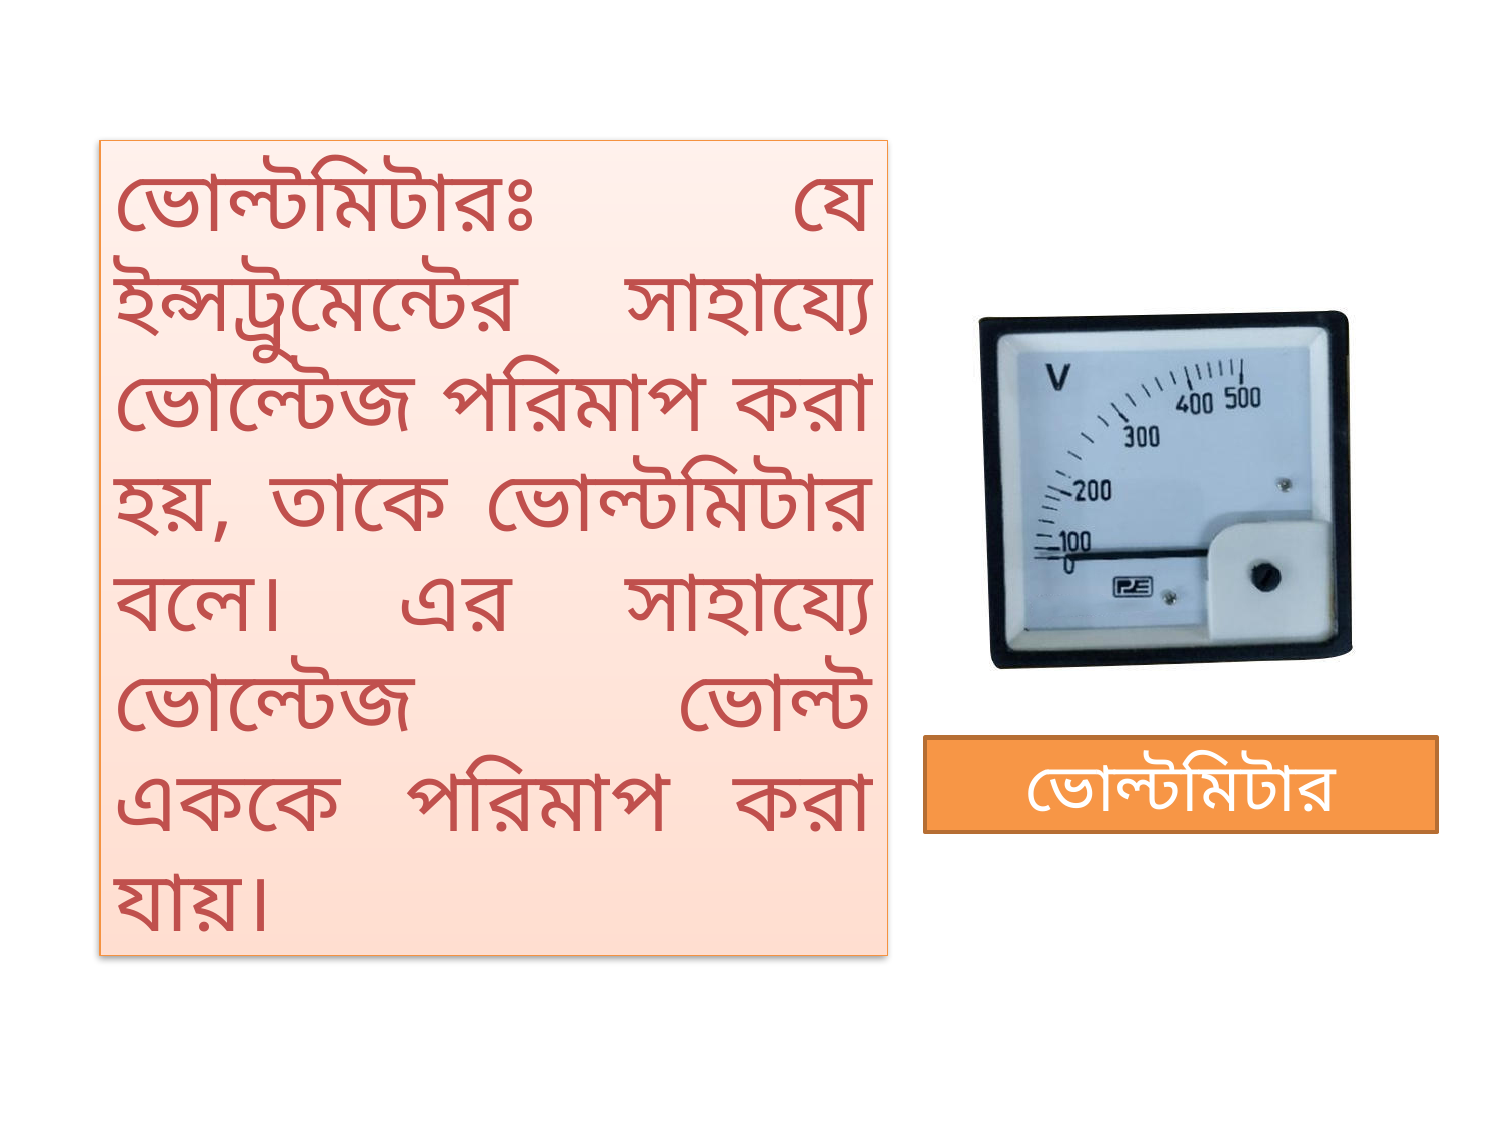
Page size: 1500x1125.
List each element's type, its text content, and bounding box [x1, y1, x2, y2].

picture [924, 237, 1434, 721]
text_box ভোল্টমিটার [923, 735, 1439, 834]
text_box ভোল্টমিটারঃ যে ইন্সট্রুমেন্টের সাহায্যে ভোল্টেজ পরিমাপ করা হয়, তাকে ভোল্টমিটার বলে। এর সাহায্যে ভোল্টেজ ভোল্ট এককে পরিমাপ করা যায়। [99, 140, 888, 956]
